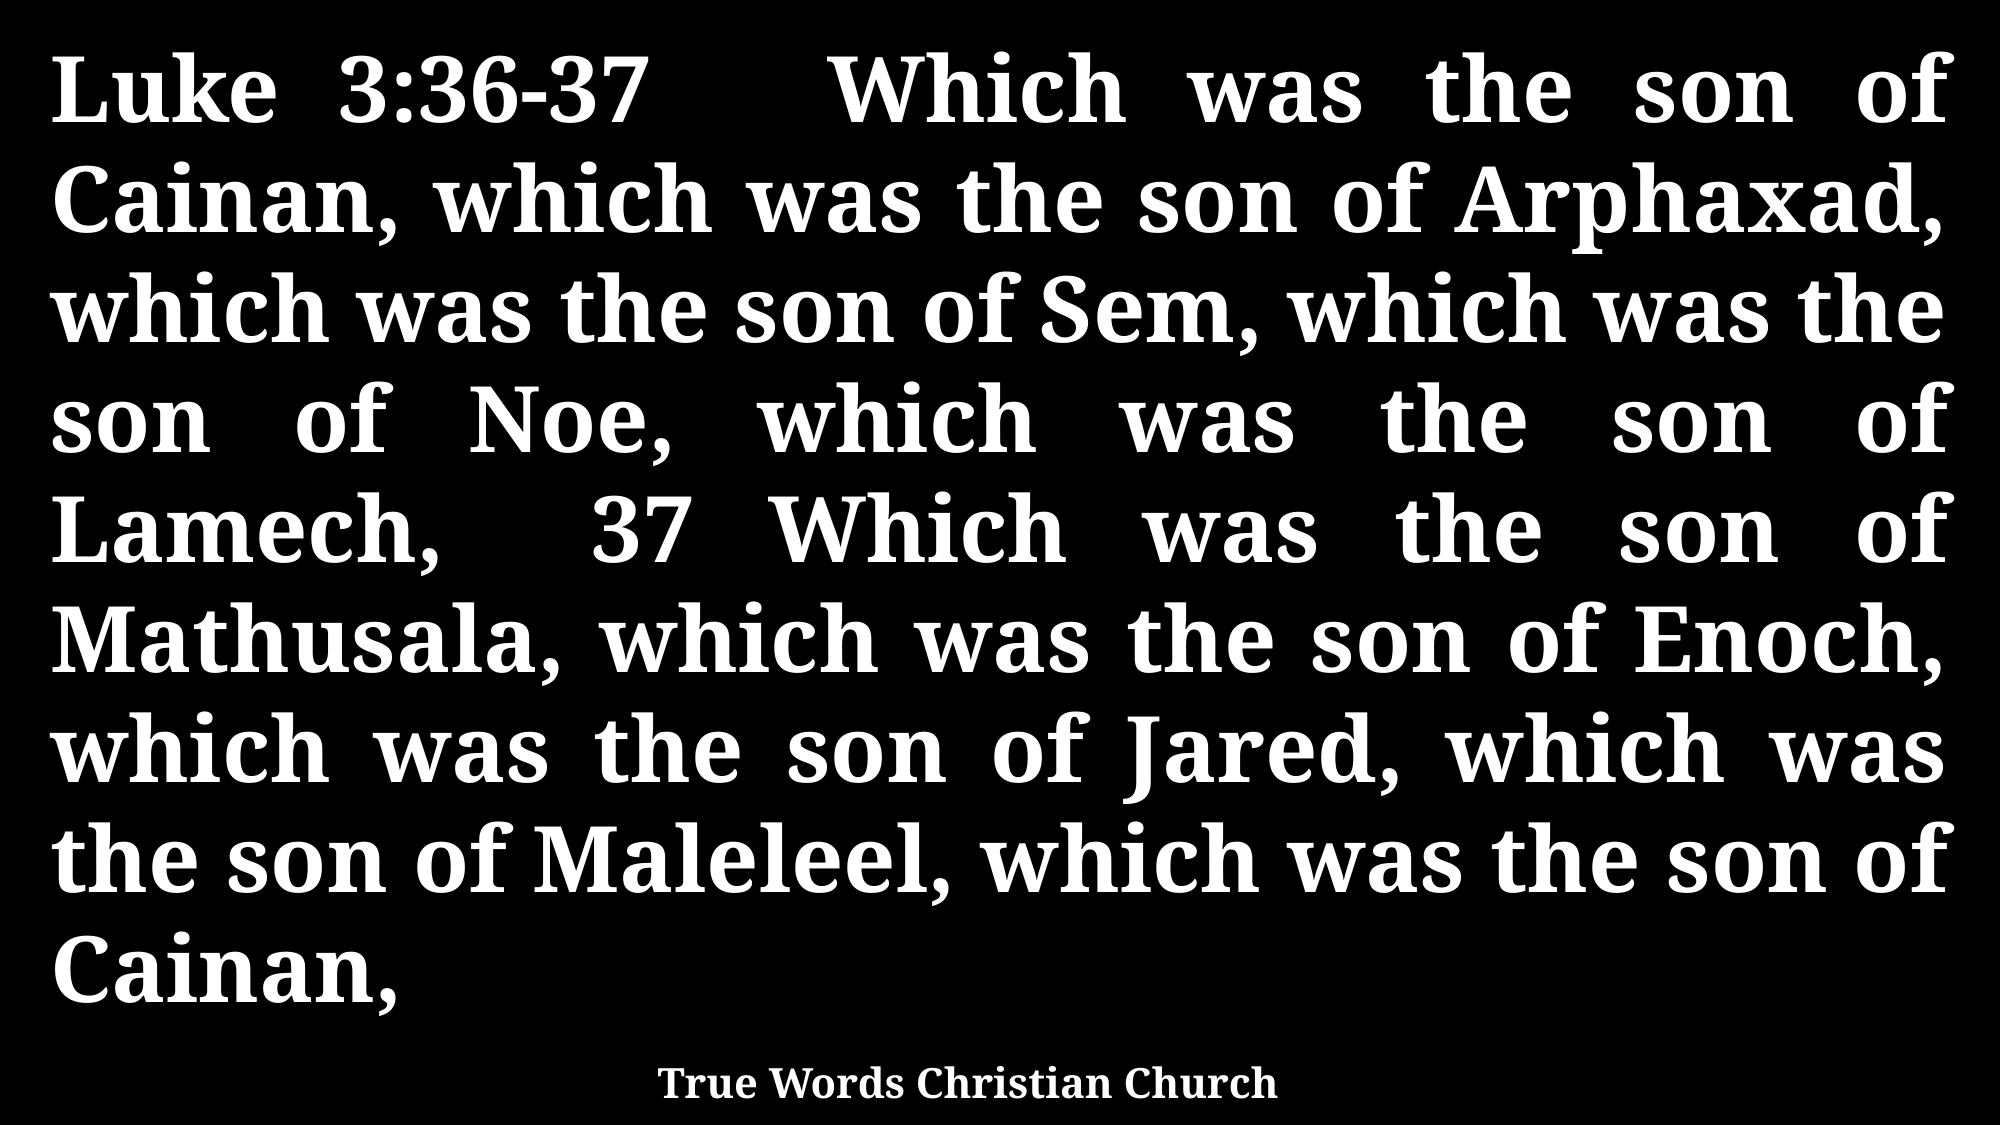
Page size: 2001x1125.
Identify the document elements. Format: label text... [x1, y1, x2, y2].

text_box Luke 3:36-37 Which was the son of Cainan, which was the son of Arphaxad, which was the son of Sem, which was the son of Noe, which was the son of Lamech, 37 Which was the son of Mathusala, which was the son of Enoch, which was the son of Jared, which was the son of Maleleel, which was the son of Cainan, [35, 23, 1965, 1029]
text_box True Words Christian Church [642, 1049, 1294, 1114]
